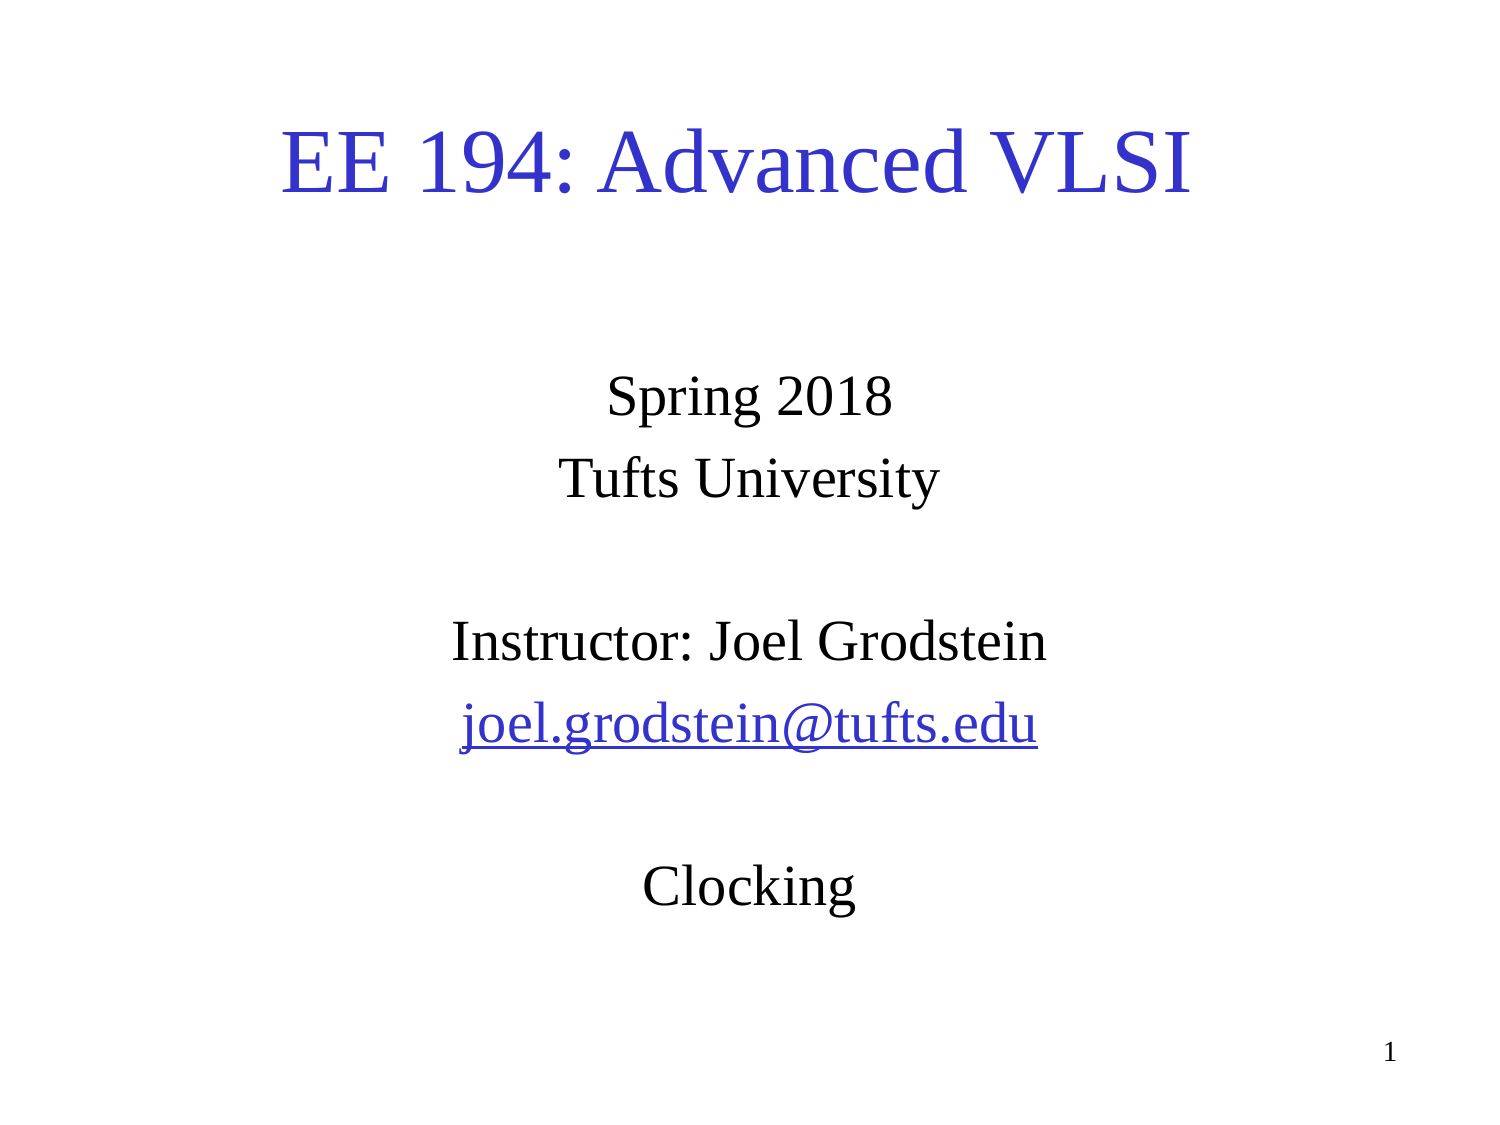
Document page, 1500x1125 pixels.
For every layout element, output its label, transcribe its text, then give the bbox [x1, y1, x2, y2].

subtitle Spring 2018 Tufts University Instructor: Joel Grodstein joel.grodstein@tufts.edu Clocking [62, 350, 1438, 963]
title EE 194: Advanced VLSI [99, 62, 1375, 250]
